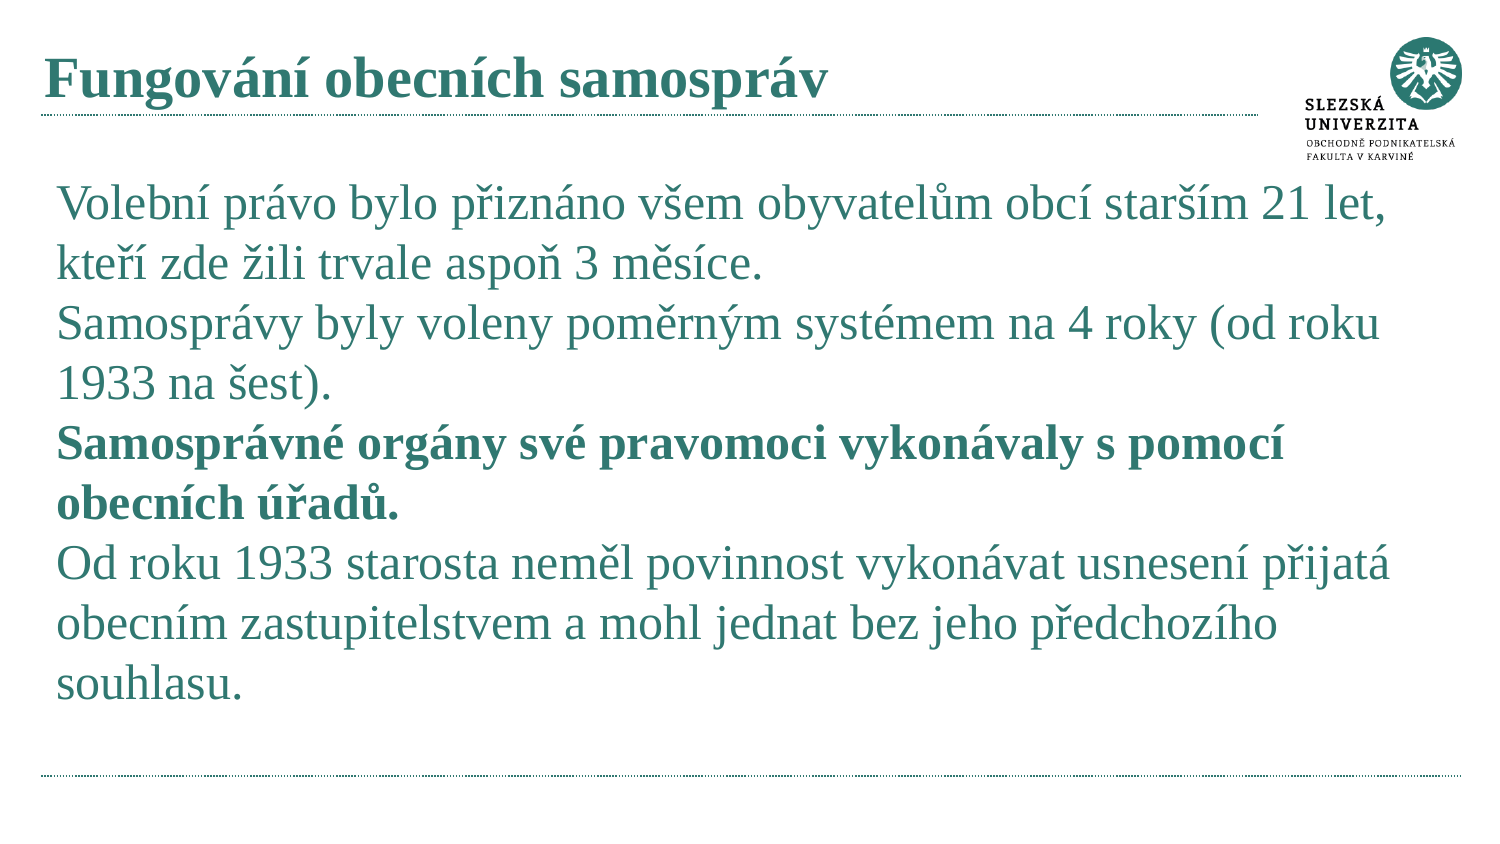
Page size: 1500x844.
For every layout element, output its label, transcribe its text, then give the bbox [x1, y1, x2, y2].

picture [1305, 37, 1462, 160]
list Volební právo bylo přiznáno všem obyvatelům obcí starším 21 let, kteří zde žili trvale aspoň 3 měsíce. Samosprávy byly voleny poměrným systémem na 4 roky (od roku 1933 na šest). Samosprávné orgány své pravomoci vykonávaly s pomocí obecních úřadů. Od roku 1933 starosta neměl povinnost vykonávat usnesení přijatá obecním zastupitelstvem a mohl jednat bez jeho předchozího souhlasu. [41, 161, 1436, 753]
title Fungování obecních samospráv [29, 32, 1306, 116]
